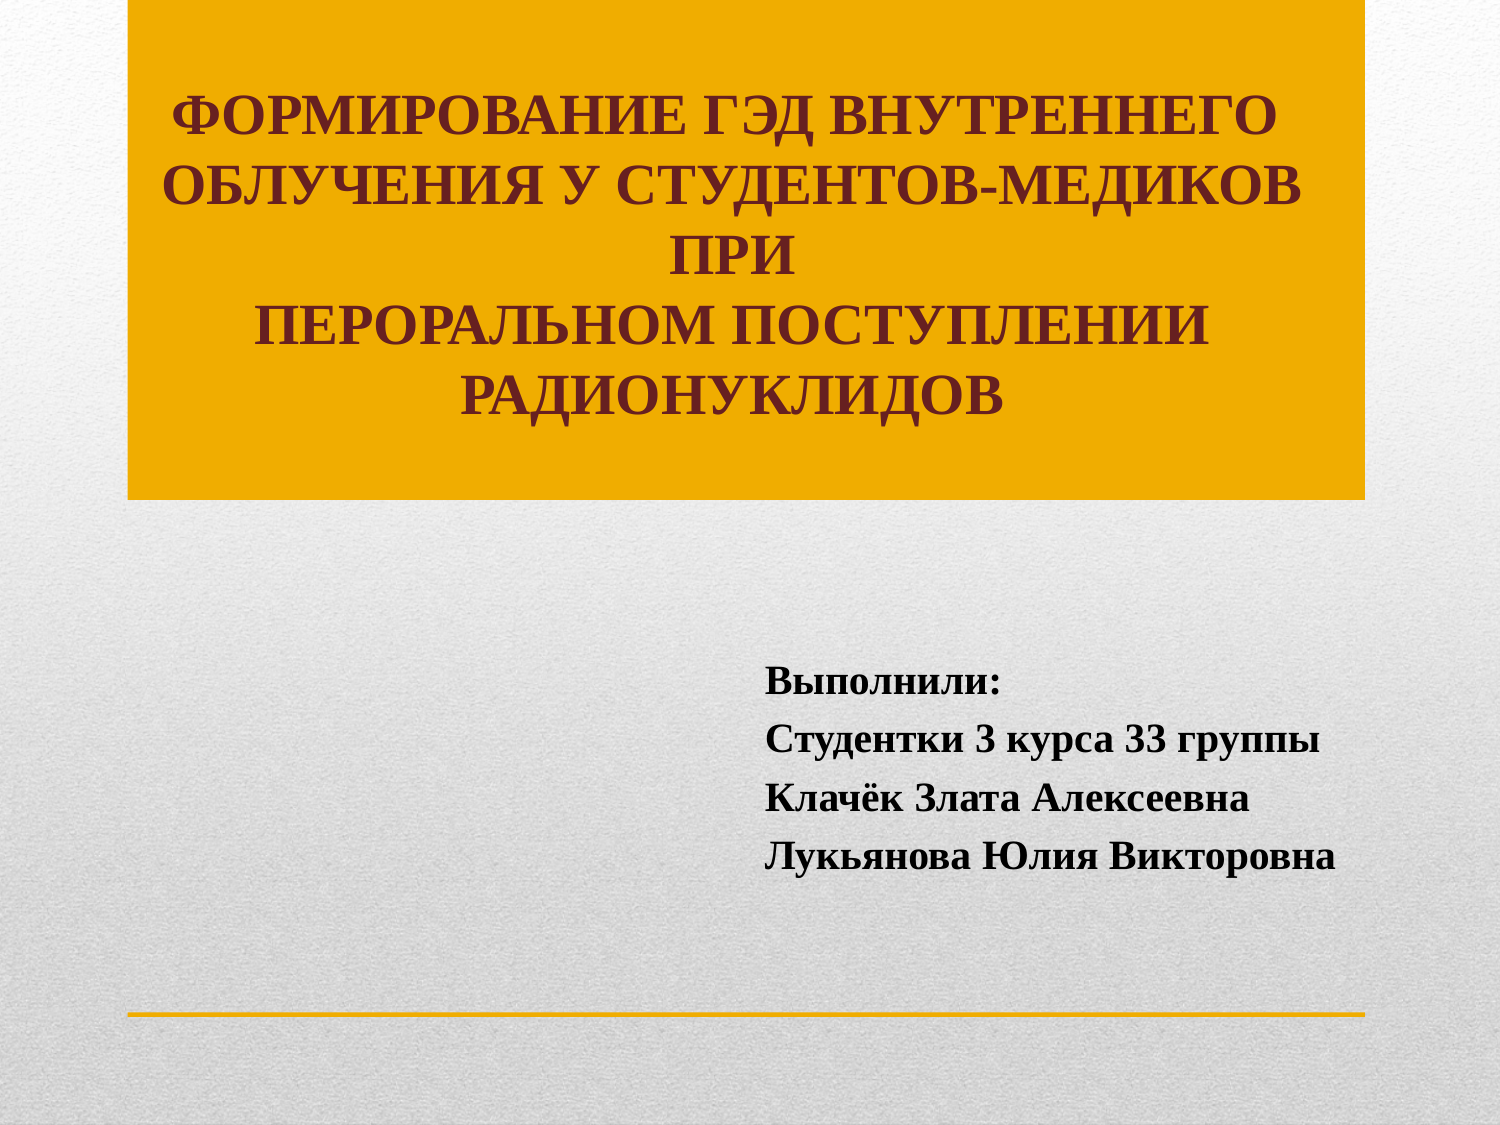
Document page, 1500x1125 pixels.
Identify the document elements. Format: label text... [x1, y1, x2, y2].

title ФОРМИРОВАНИЕ ГЭД ВНУТРЕННЕГО ОБЛУЧЕНИЯ У СТУДЕНТОВ-МЕДИКОВ ПРИ ПЕРОРАЛЬНОМ ПОСТУПЛЕНИИ РАДИОНУКЛИДОВ [100, 30, 1365, 504]
subtitle Выполнили: Студентки 3 курса 33 группы Клачёк Злата Алексеевна Лукьянова Юлия Викторовна [749, 645, 1500, 1035]
